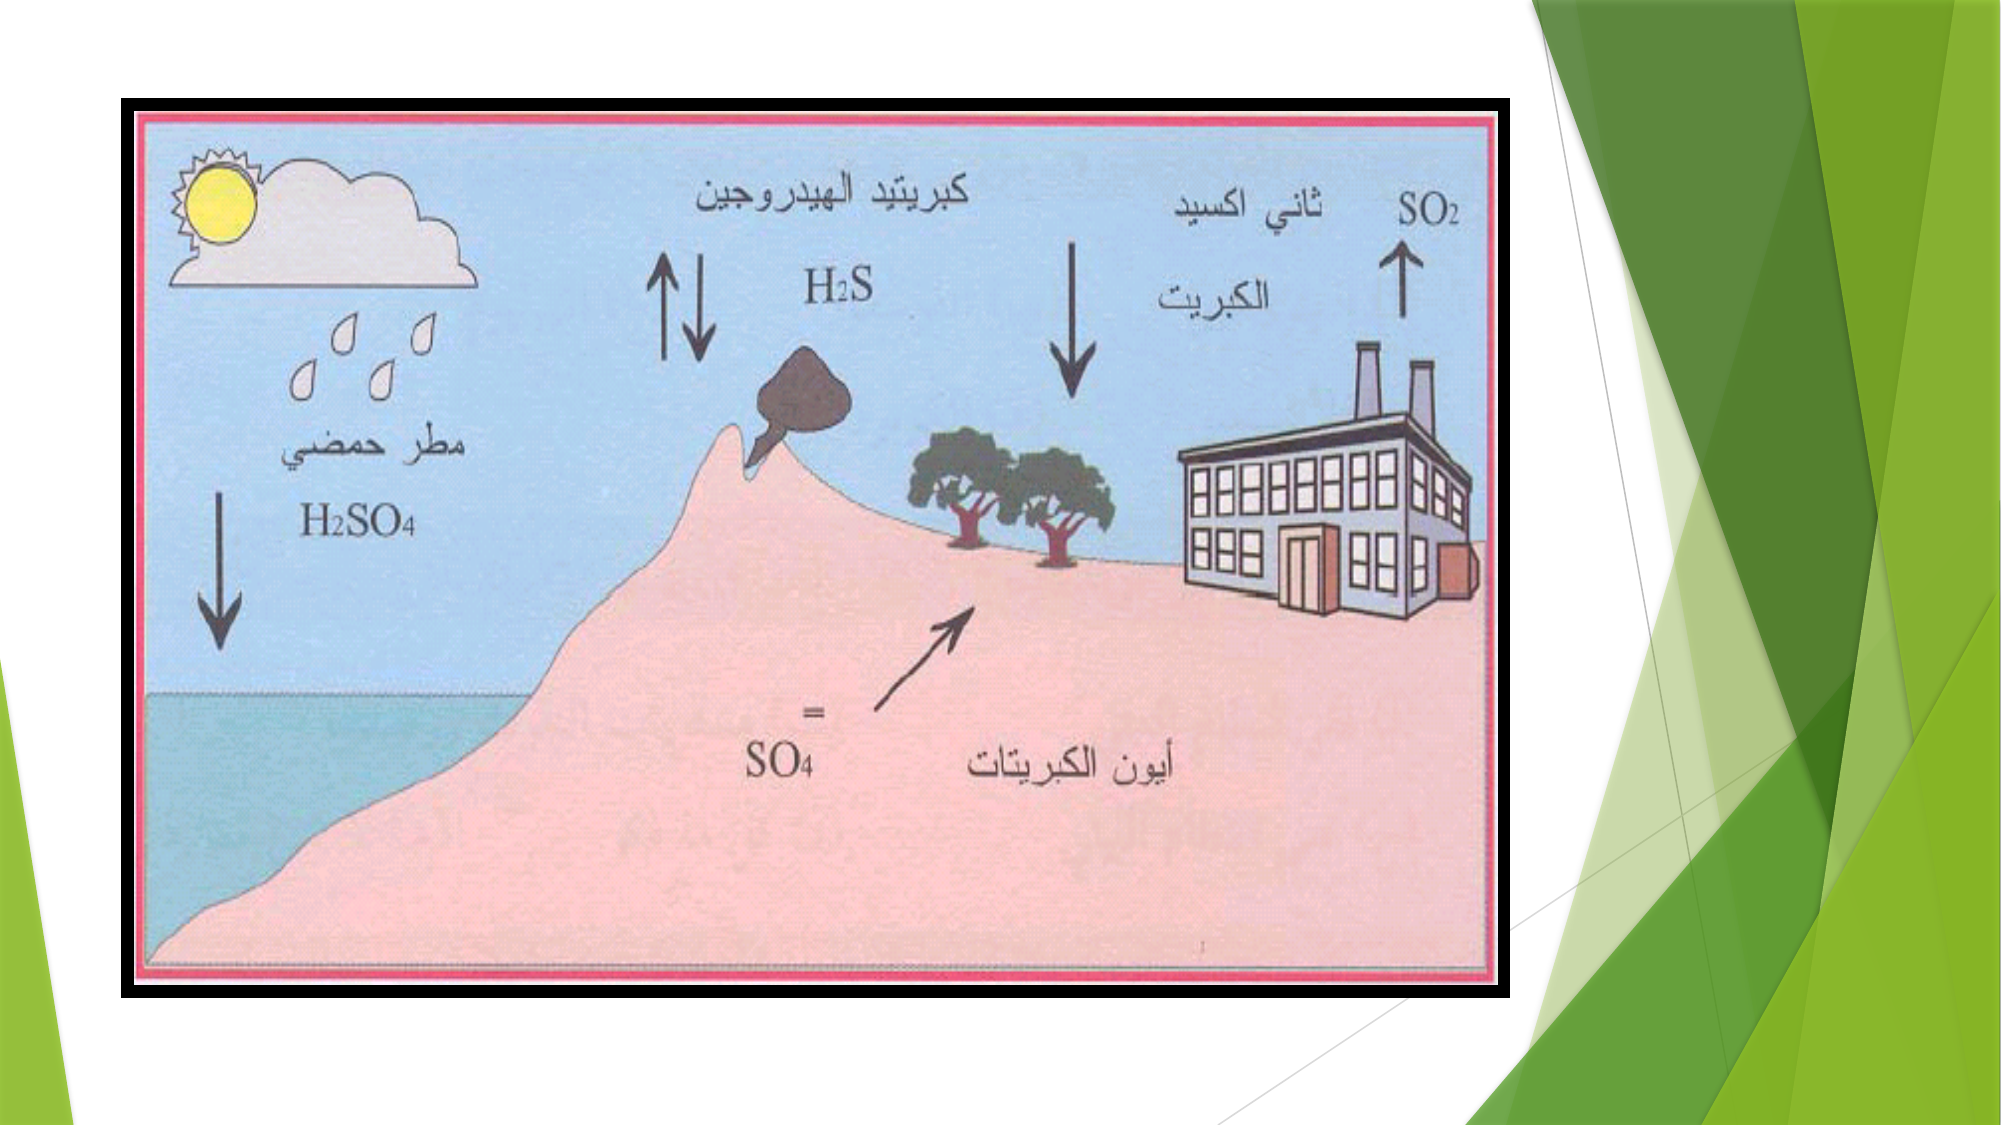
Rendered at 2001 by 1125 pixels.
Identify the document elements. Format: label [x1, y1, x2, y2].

picture [133, 110, 1499, 986]
